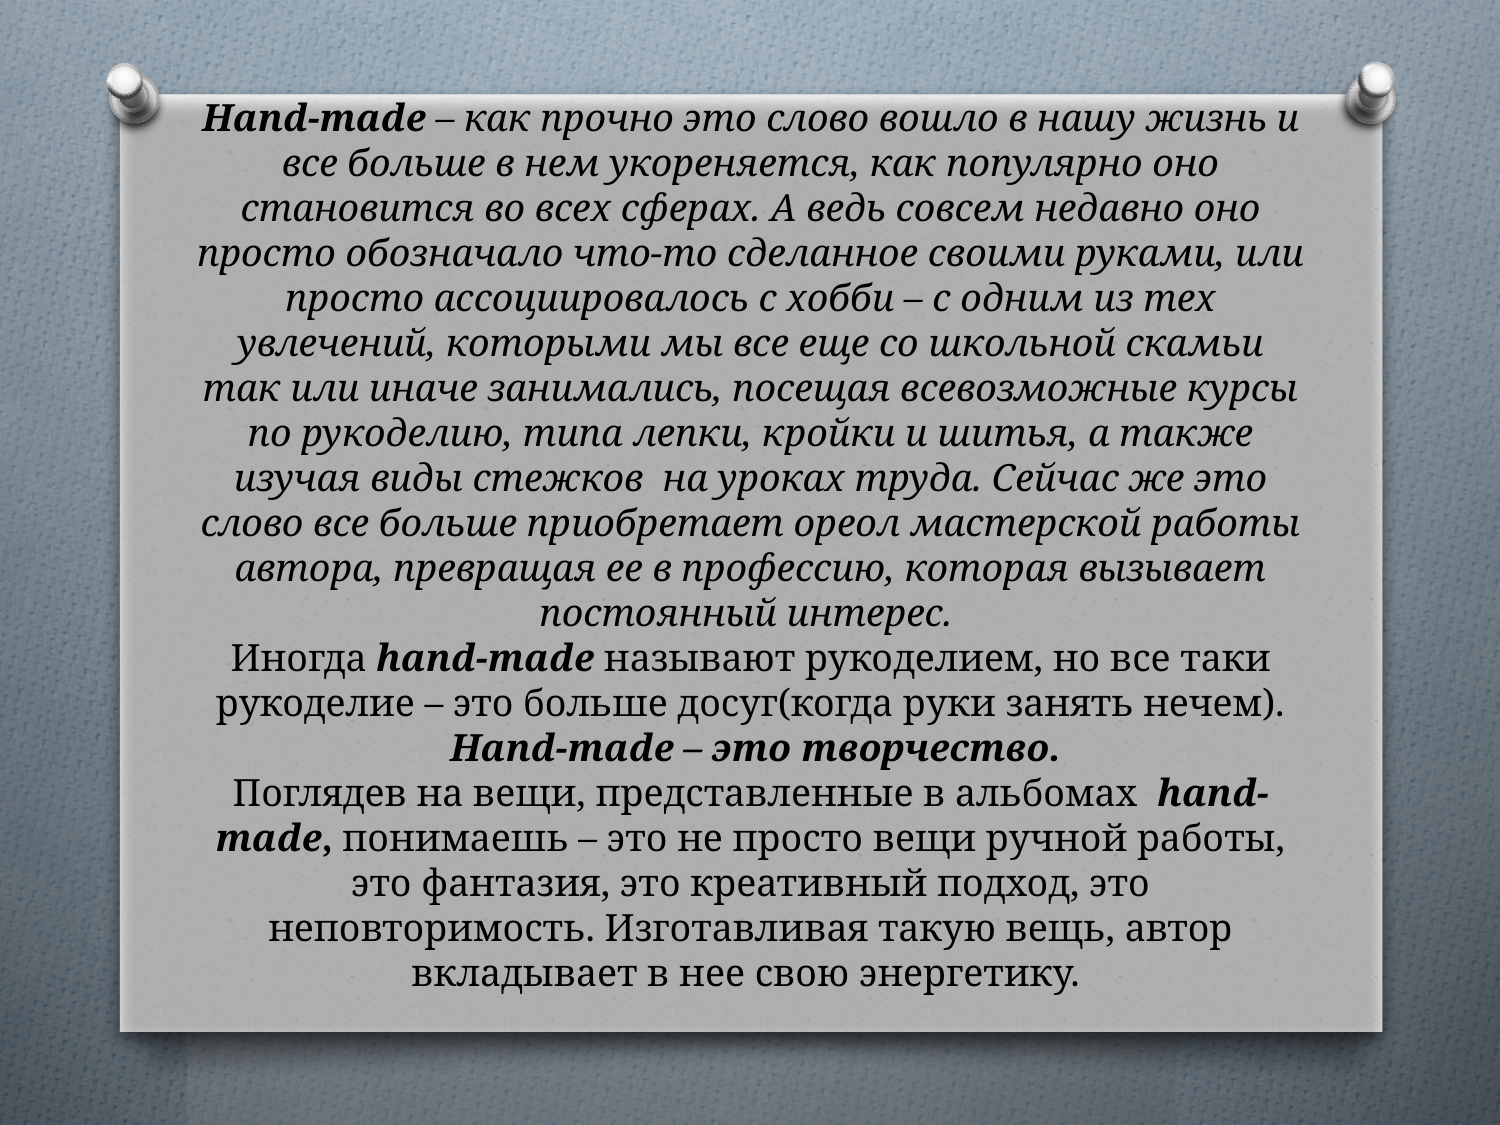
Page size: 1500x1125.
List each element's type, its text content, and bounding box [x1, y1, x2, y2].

picture [75, 29, 198, 153]
picture [1317, 35, 1439, 156]
title Hand-made – как прочно это слово вошло в нашу жизнь и все больше в нем укореняется, как популярно оно становится во всех сферах. А ведь совсем недавно оно просто обозначало что-то сделанное своими руками, или просто ассоциировалось с хобби – с одним из тех увлечений, которыми мы все еще со школьной скамьи так или иначе занимались, посещая всевозможные курсы по рукоделию, типа лепки, кройки и шитья, а также изучая виды стежков на уроках труда. Сейчас же это слово все больше приобретает ореол мастерской работы автора, превращая ее в профессию, которая вызывает постоянный интерес. Иногда hand-made называют рукоделием, но все таки рукоделие – это больше досуг(когда руки занять нечем). Hand-made – это творчество. Поглядев на вещи, представленные в альбомах hand-made, понимаешь – это не просто вещи ручной работы, это фантазия, это креативный подход, это неповторимость. Изготавливая такую вещь, автор вкладывает в нее свою энергетику. [179, 134, 1323, 1000]
